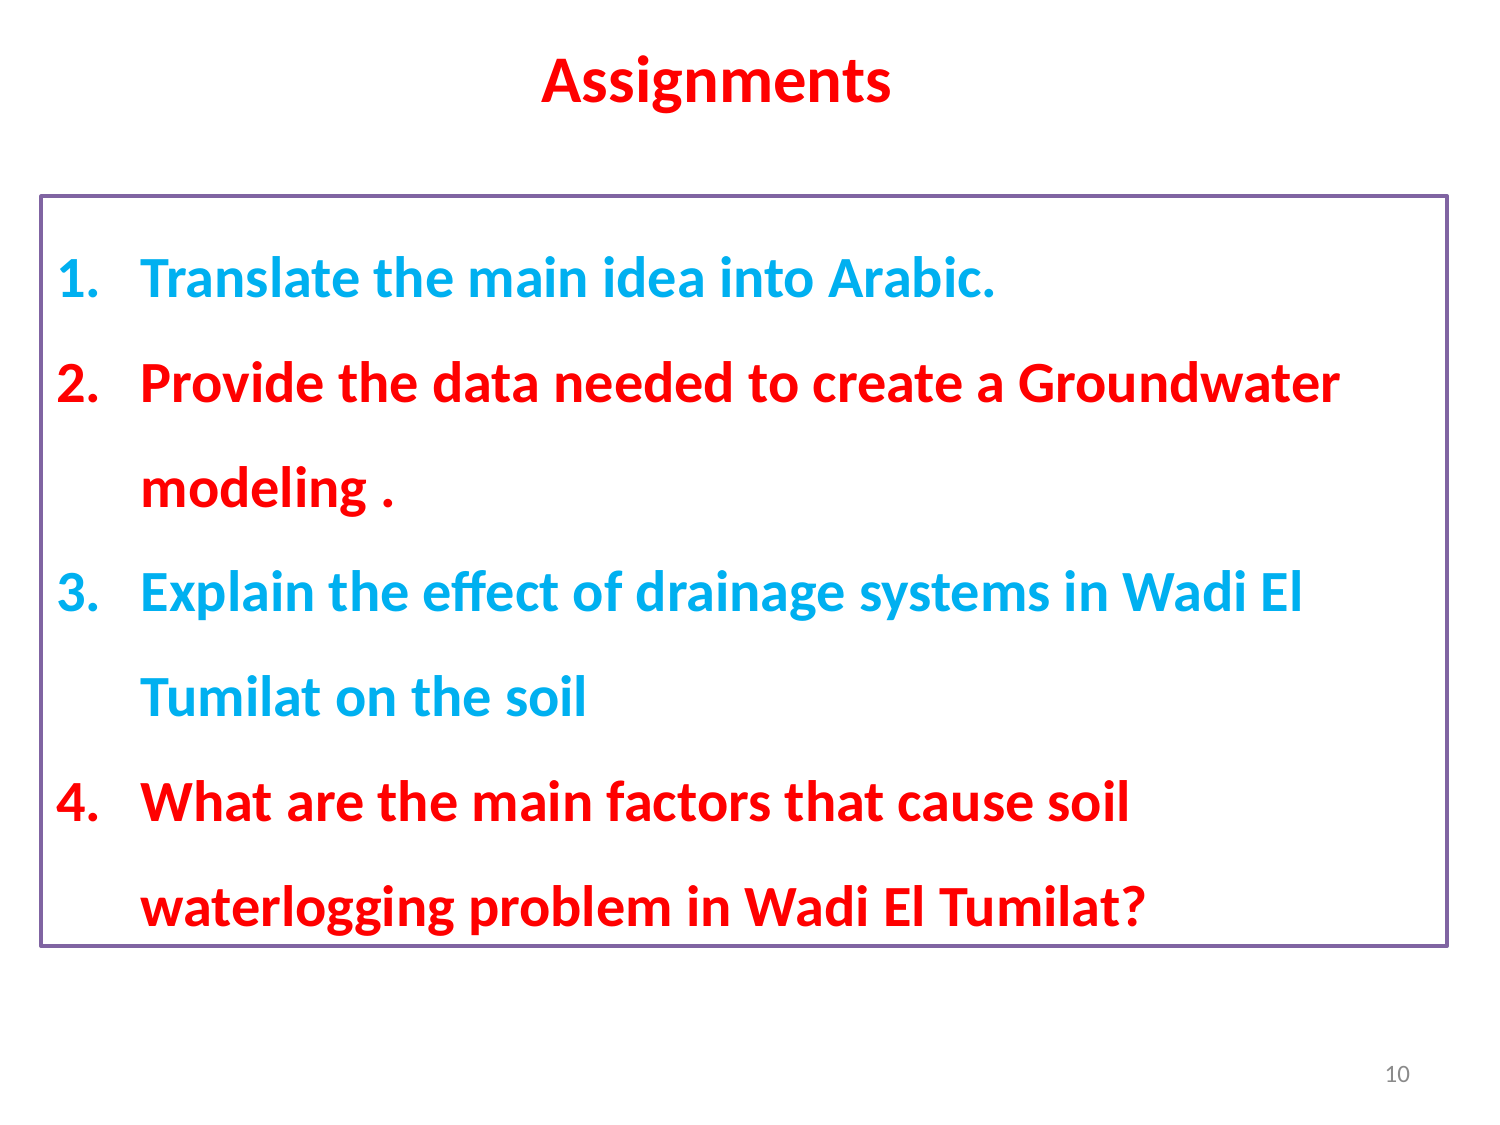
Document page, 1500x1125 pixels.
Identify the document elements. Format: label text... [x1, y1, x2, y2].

slide_number 10 [1074, 1042, 1425, 1103]
text_box Translate the main idea into Arabic. Provide the data needed to create a Groundwater modeling . Explain the effect of drainage systems in Wadi El Tumilat on the soil What are the main factors that cause soil waterlogging problem in Wadi El Tumilat? [39, 194, 1449, 948]
text_box Assignments [526, 28, 908, 124]
